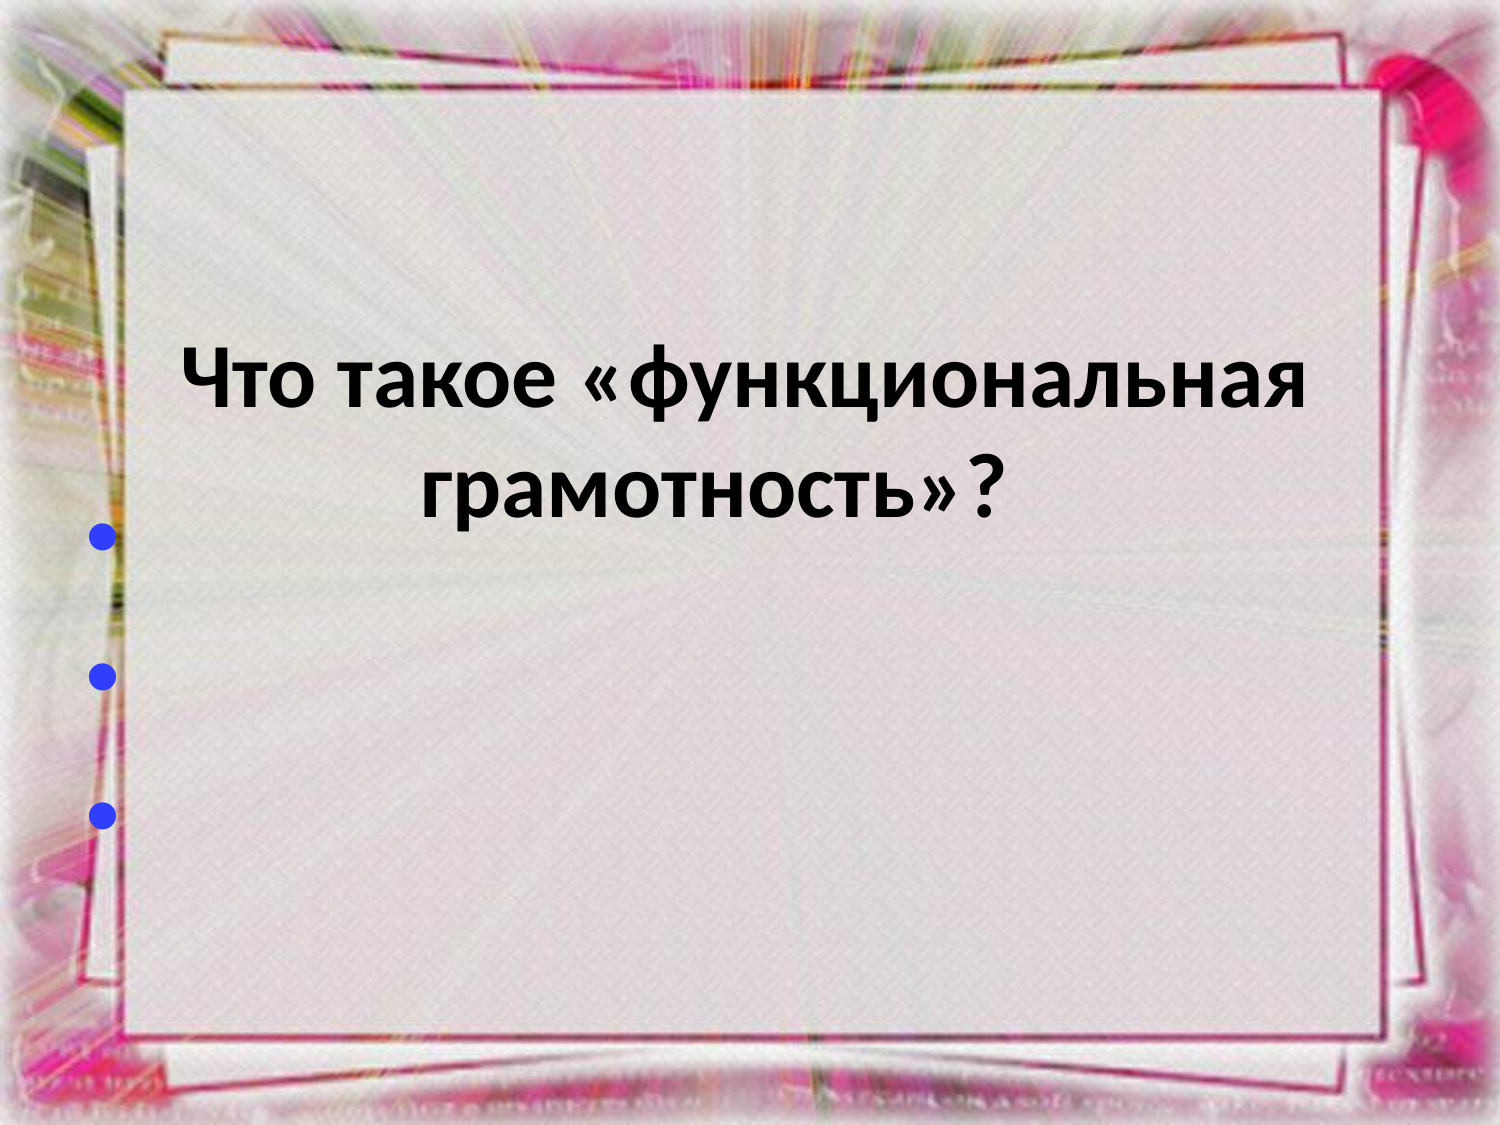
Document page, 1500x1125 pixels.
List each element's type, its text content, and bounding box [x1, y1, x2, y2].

list [70, 468, 1396, 1041]
title Что такое «функциональная грамотность»? [70, 231, 1421, 620]
picture [0, 0, 1500, 1125]
